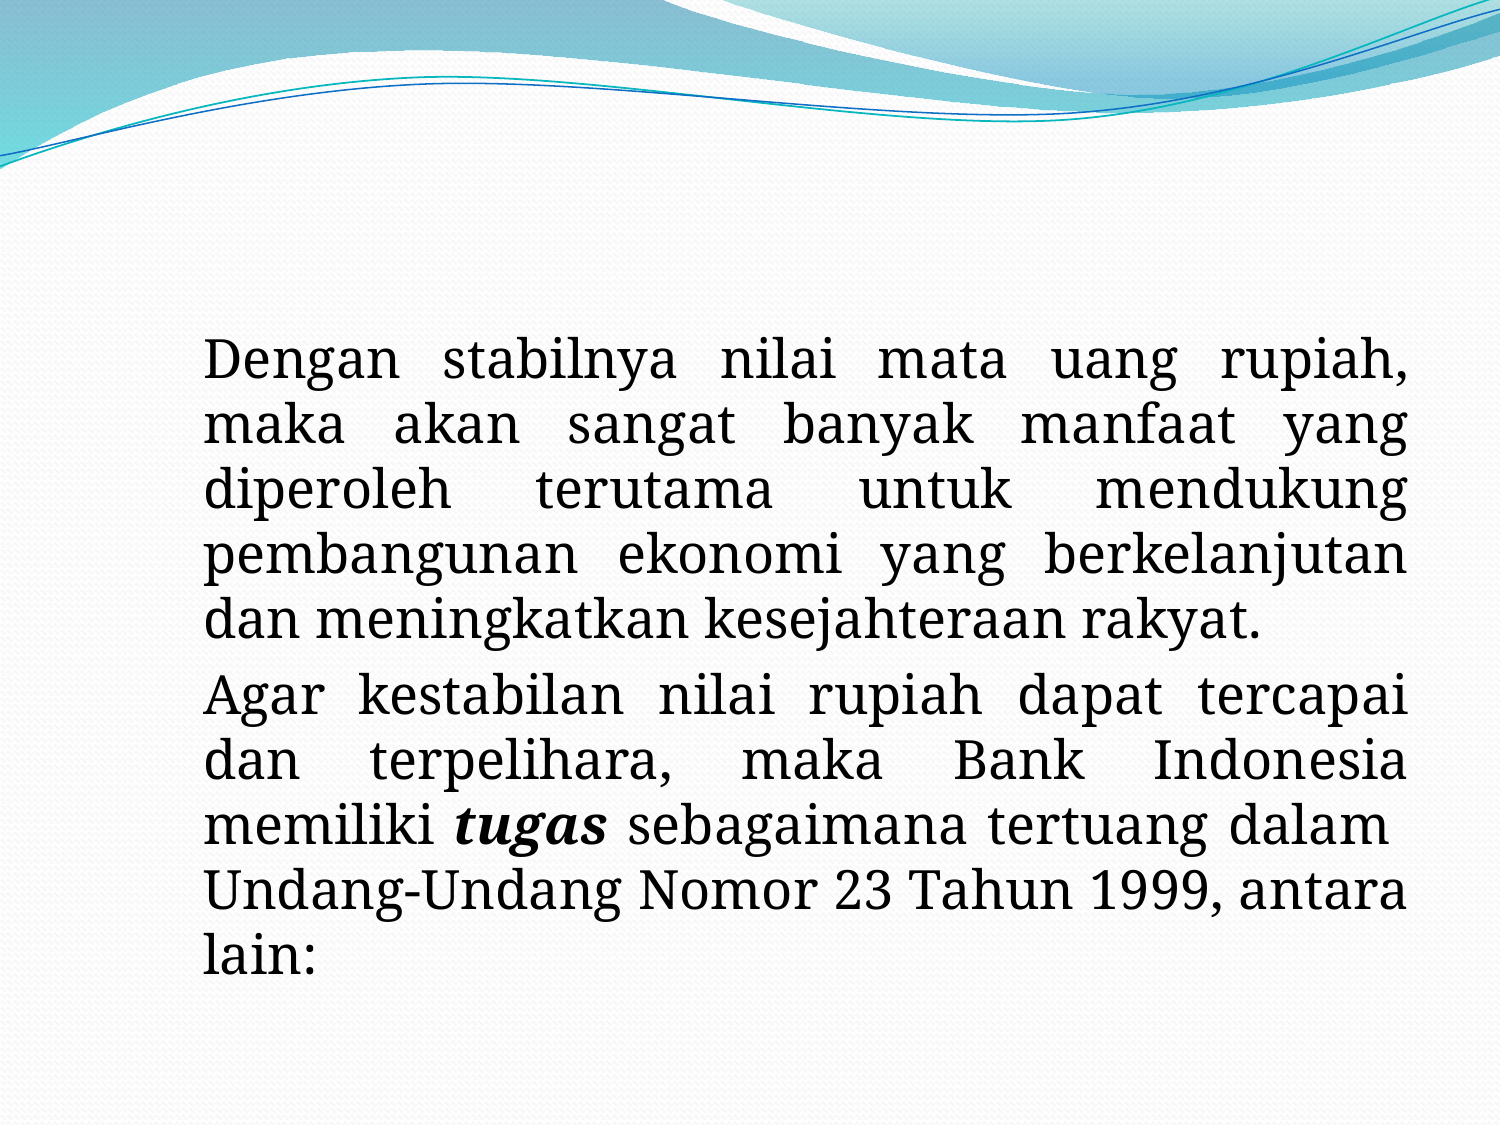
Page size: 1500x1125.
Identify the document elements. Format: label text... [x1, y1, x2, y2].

list Dengan stabilnya nilai mata uang rupiah, maka akan sangat banyak manfaat yang diperoleh terutama untuk mendukung pembangunan ekonomi yang berkelanjutan dan meningkatkan kesejahteraan rakyat. Agar kestabilan nilai rupiah dapat tercapai dan terpelihara, maka Bank Indonesia memiliki tugas sebagaimana tertuang dalam Undang-Undang Nomor 23 Tahun 1999, antara lain: [75, 317, 1425, 1038]
